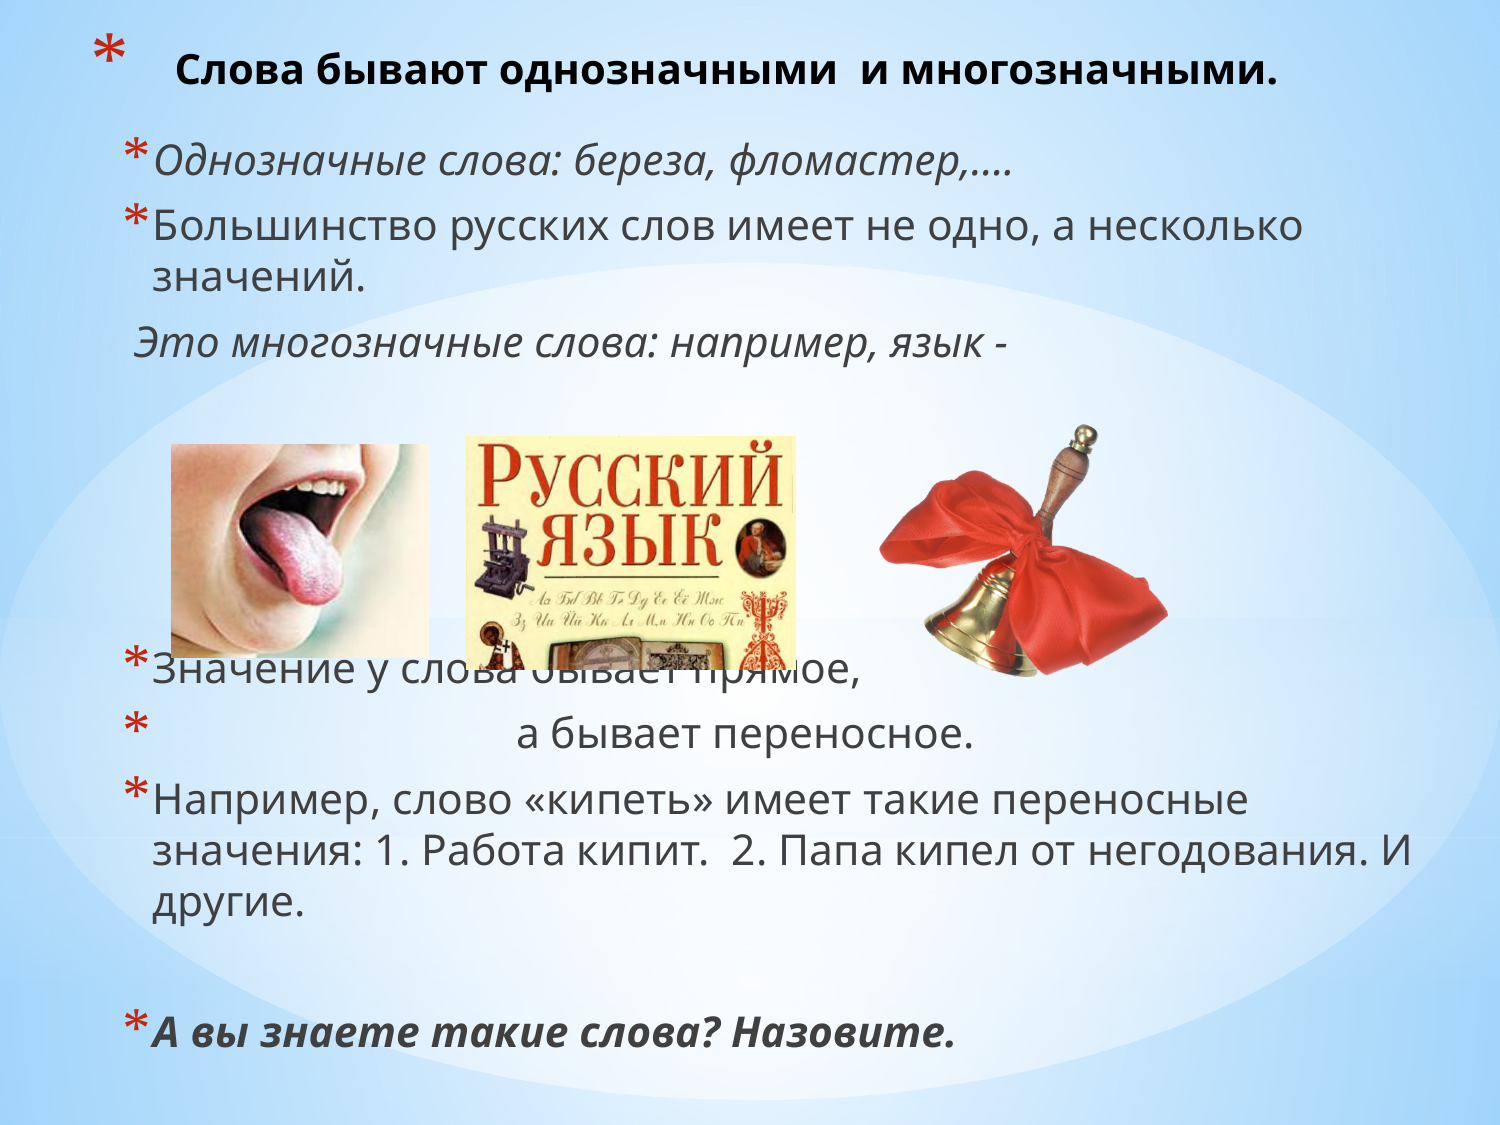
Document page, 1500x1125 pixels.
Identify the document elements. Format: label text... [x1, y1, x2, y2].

picture [879, 424, 1169, 678]
title Слова бывают однозначными и многозначными. [76, 19, 1363, 126]
list Однозначные слова: береза, фломастер,…. Большинство русских слов имеет не одно, а несколько значений. Это многозначные слова: например, язык - Значение у слова бывает прямое, а бывает переносное. Например, слово «кипеть» имеет такие переносные значения: 1. Работа кипит. 2. Папа кипел от негодования. И другие. А вы знаете такие слова? Назовите. [100, 125, 1436, 1071]
picture [466, 436, 796, 670]
picture [170, 444, 430, 658]
